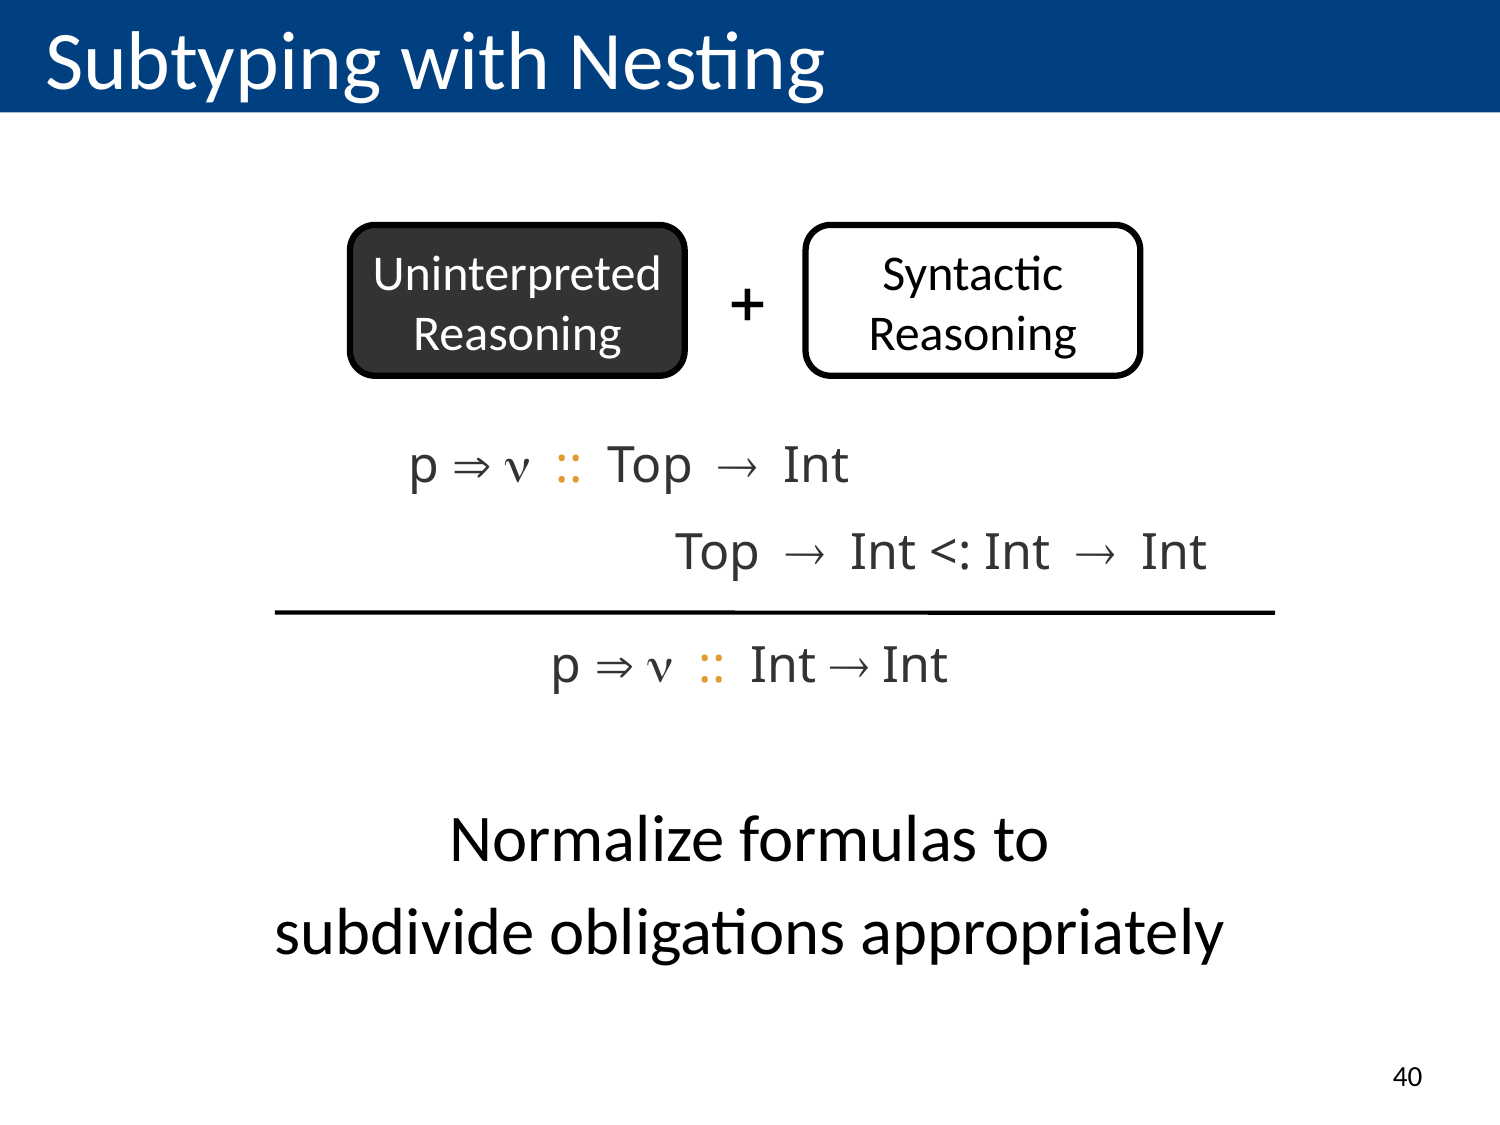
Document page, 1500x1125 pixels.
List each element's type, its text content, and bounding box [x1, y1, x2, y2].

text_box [478, 224, 1404, 588]
list Normalize formulas to subdivide obligations appropriately [62, 787, 1438, 1125]
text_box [0, 612, 1500, 701]
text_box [153, 224, 477, 501]
title Subtyping with Nesting [0, 0, 1500, 113]
